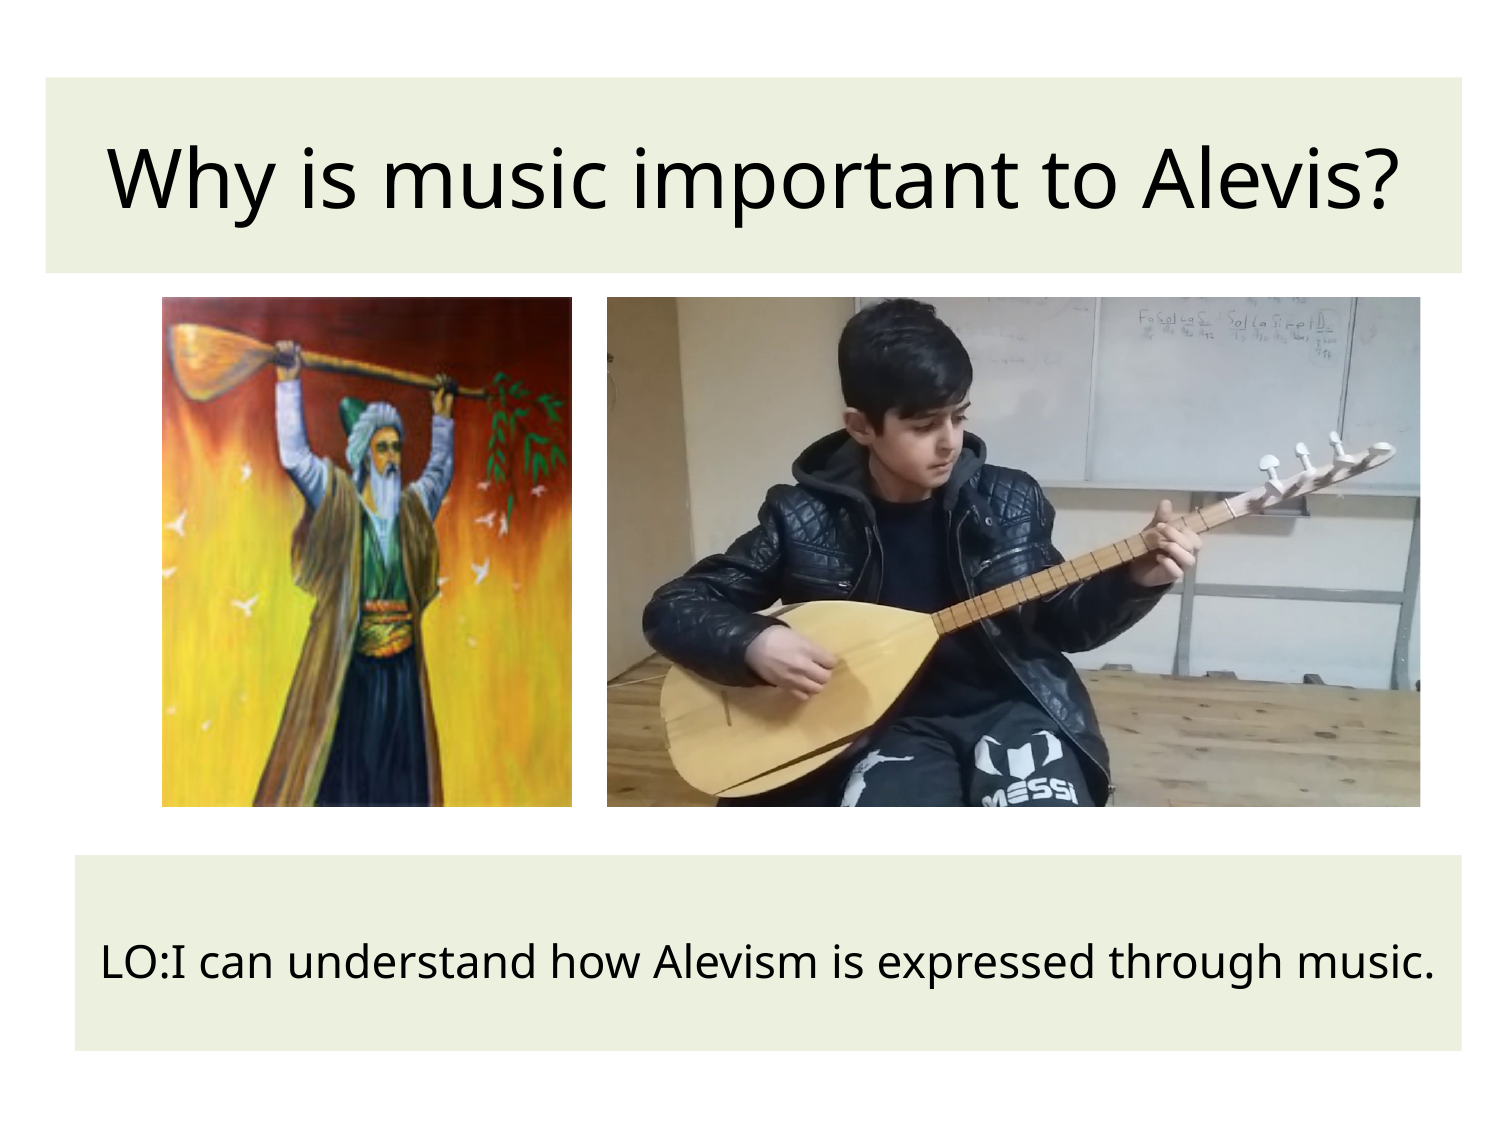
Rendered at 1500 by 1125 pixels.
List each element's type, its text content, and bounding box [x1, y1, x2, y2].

picture [162, 297, 572, 808]
picture [606, 297, 1421, 808]
text_box LO:I can understand how Alevism is expressed through music. [74, 855, 1462, 1051]
title Why is music important to Alevis? [45, 77, 1462, 274]
